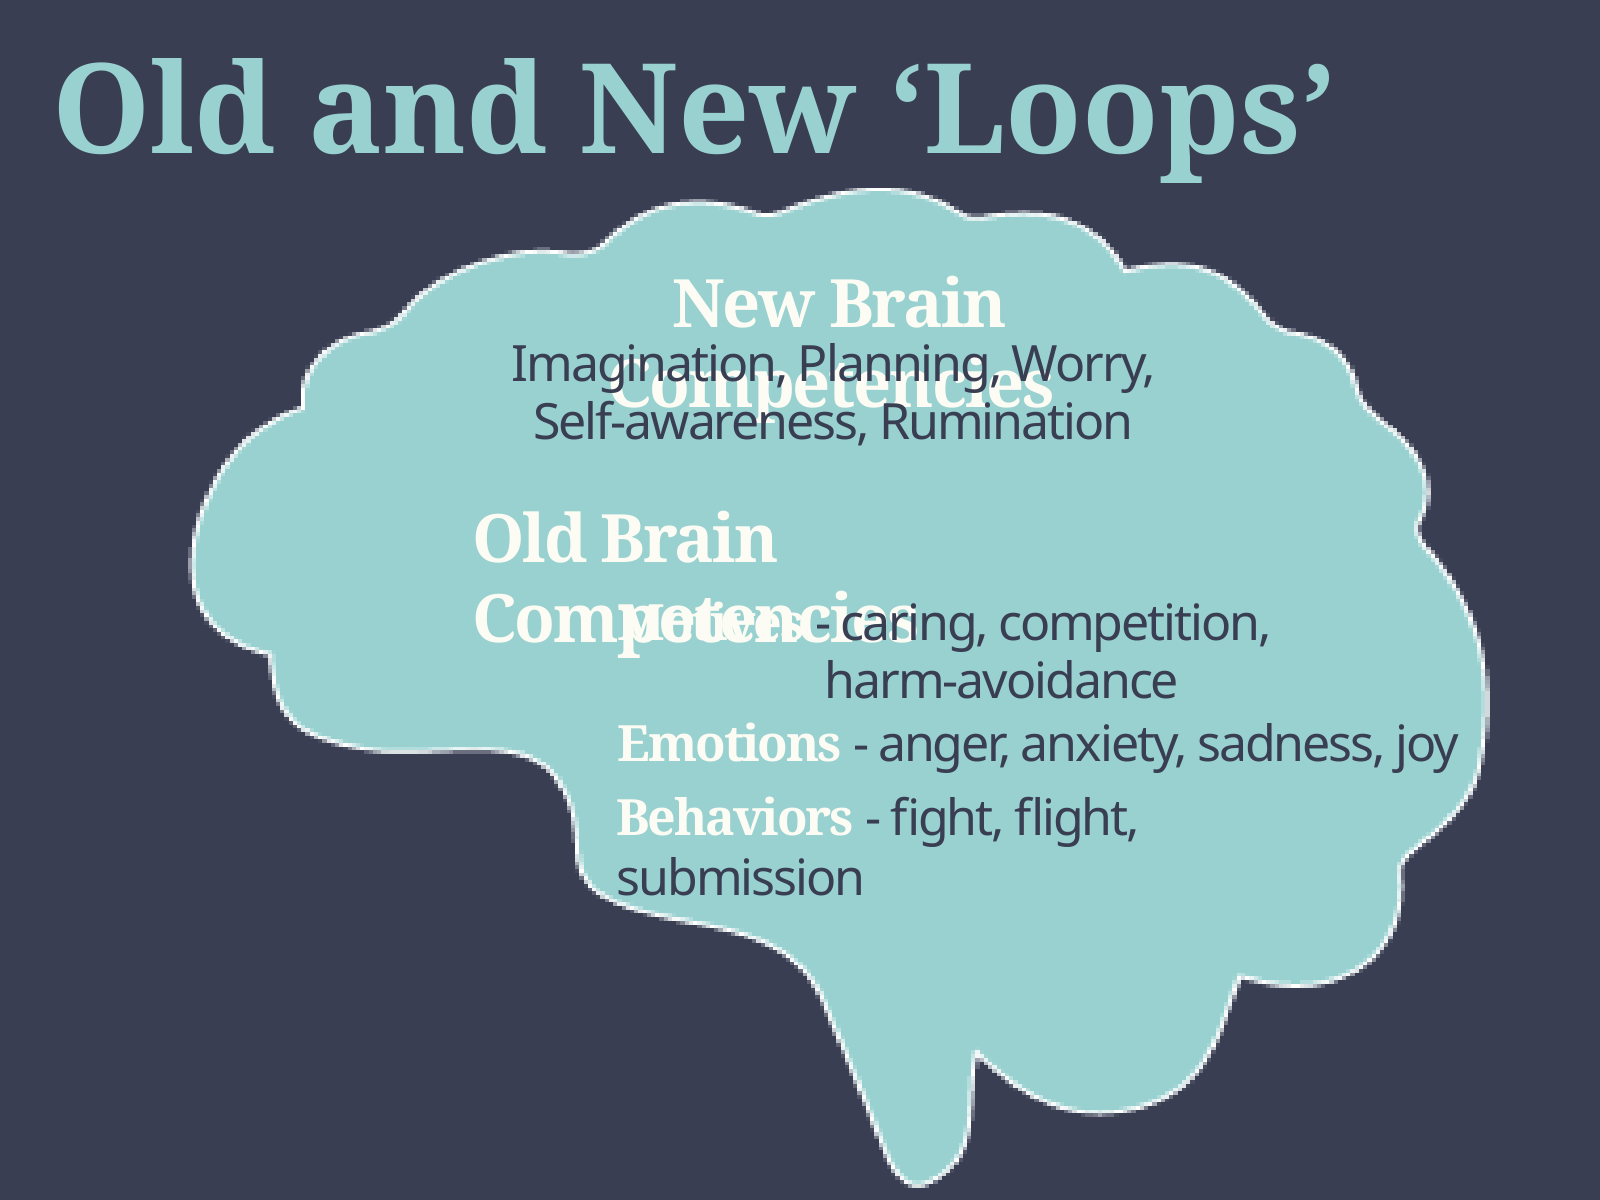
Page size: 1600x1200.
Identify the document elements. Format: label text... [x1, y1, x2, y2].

picture [187, 188, 1490, 1188]
title Old and New ‘Loops’ [50, 53, 1575, 254]
